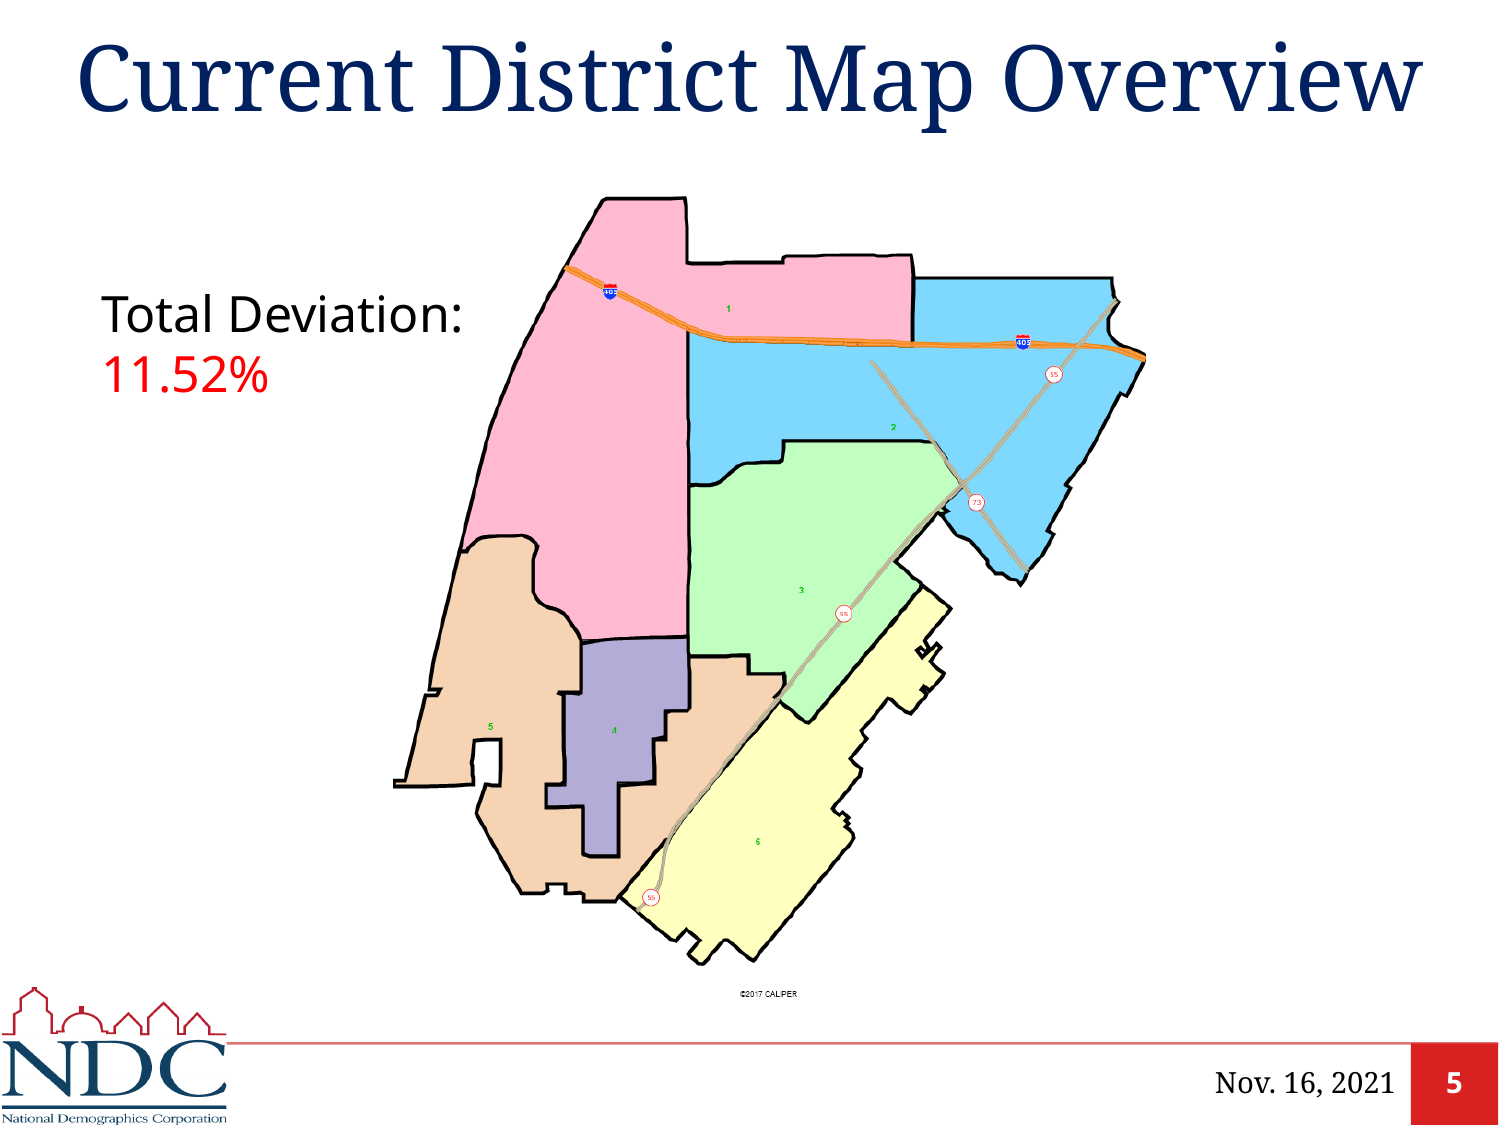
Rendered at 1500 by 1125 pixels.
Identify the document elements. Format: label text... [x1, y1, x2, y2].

title Current District Map Overview [0, 0, 1500, 150]
text_box Total Deviation: 11.52% [86, 274, 387, 410]
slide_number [973, 1051, 1411, 1112]
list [392, 162, 1146, 1001]
